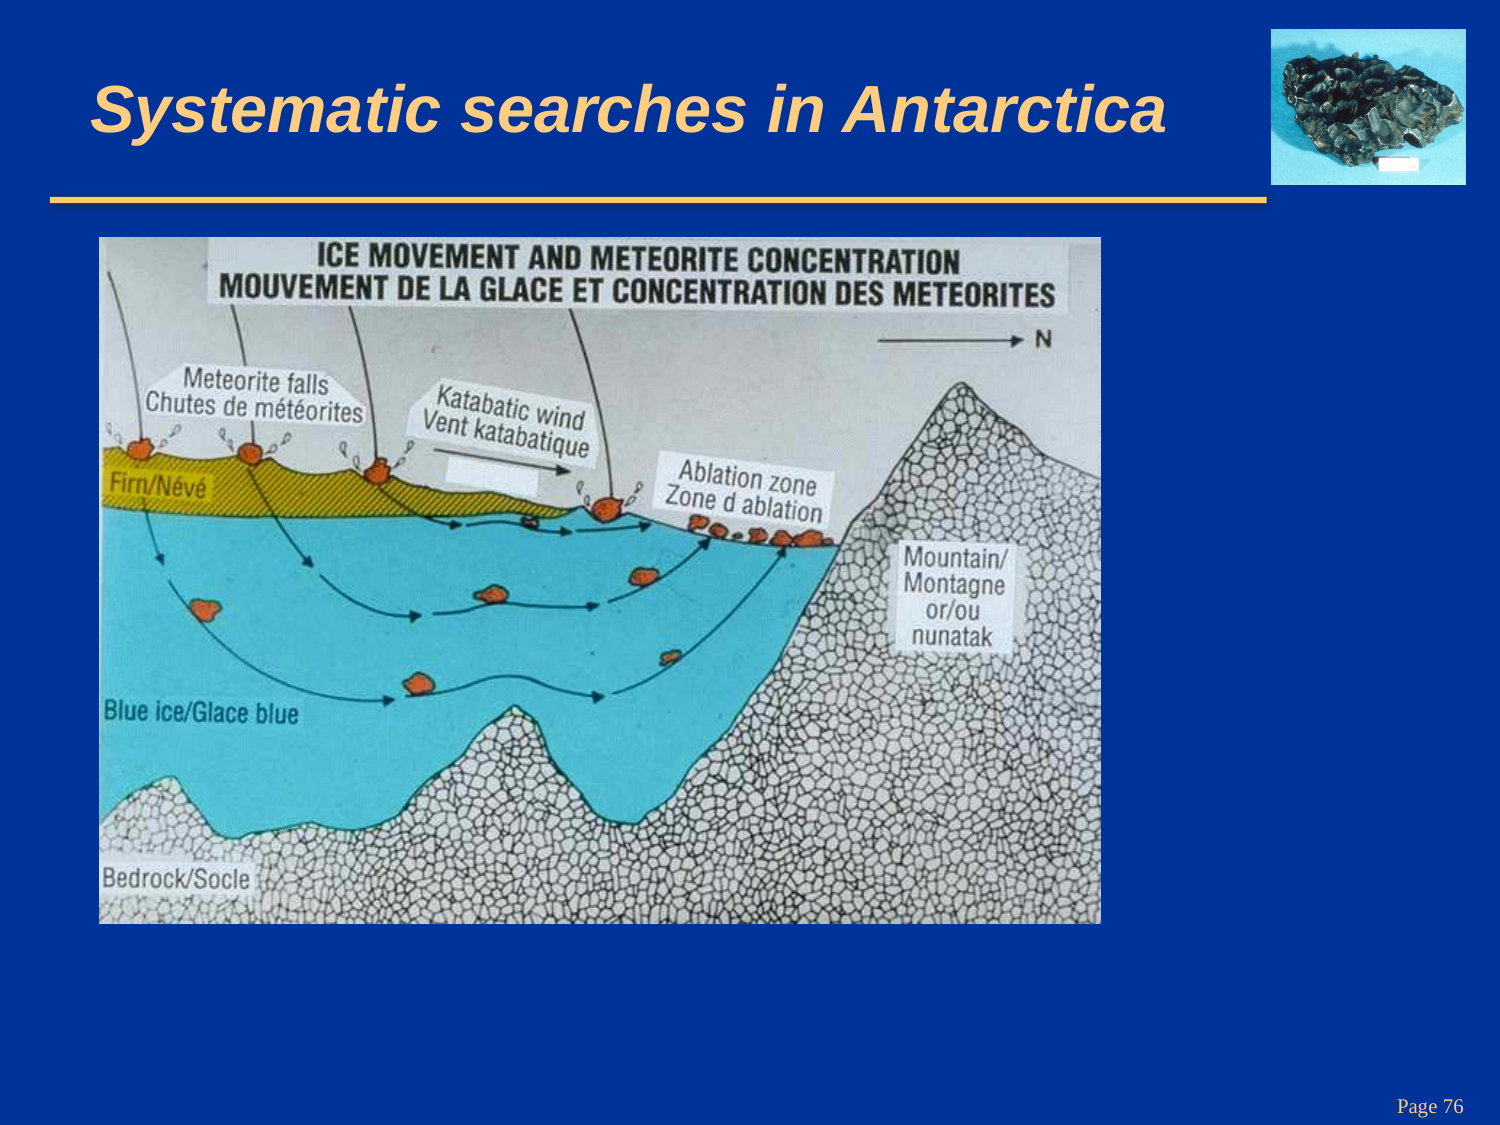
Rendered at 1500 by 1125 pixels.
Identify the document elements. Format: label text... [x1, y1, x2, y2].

picture [99, 237, 1102, 925]
title Systematic searches in Antarctica [74, 0, 1251, 213]
picture [1271, 29, 1466, 185]
